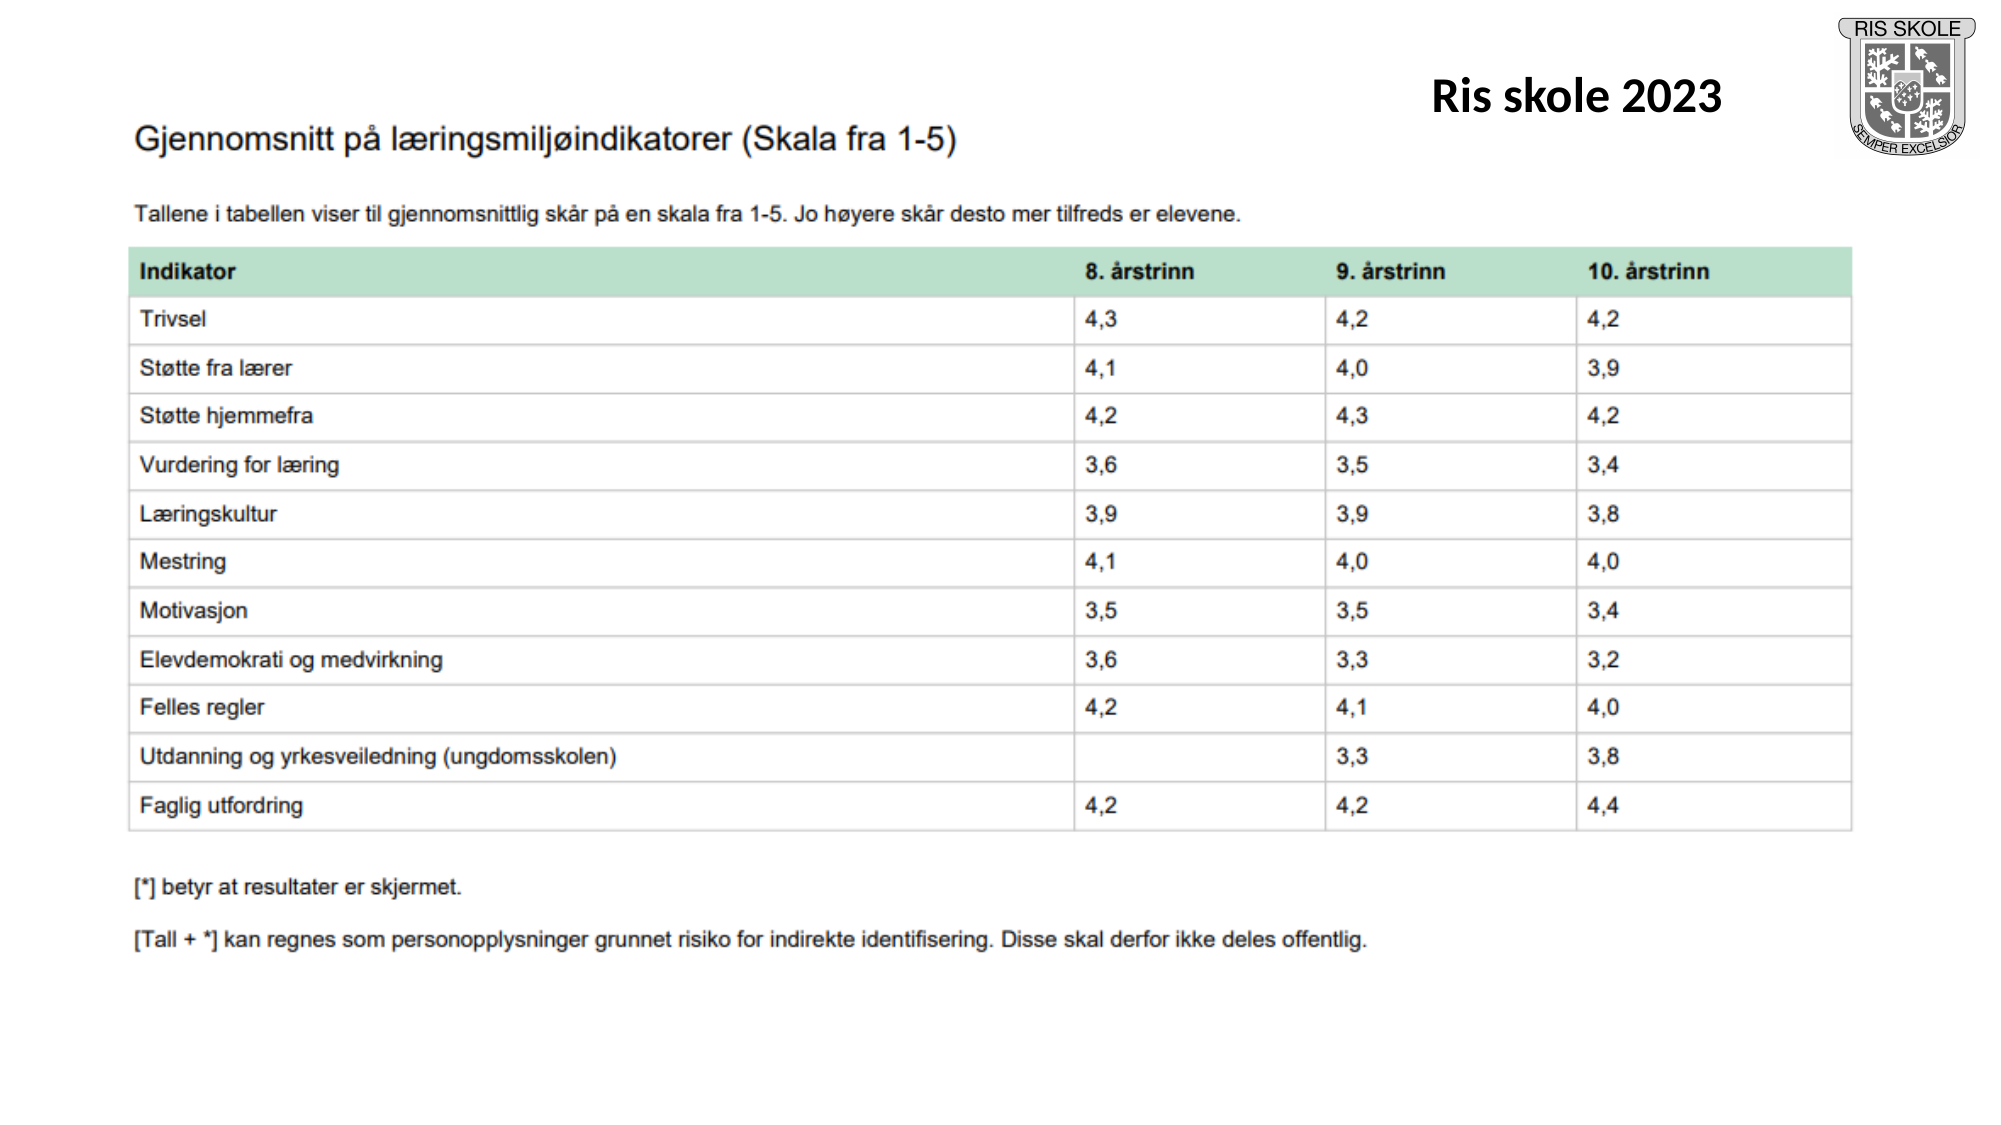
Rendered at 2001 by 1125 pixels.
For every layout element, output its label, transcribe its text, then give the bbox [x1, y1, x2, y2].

text_box Ris skole 2023 [1416, 55, 1834, 115]
picture [105, 12, 1980, 1010]
